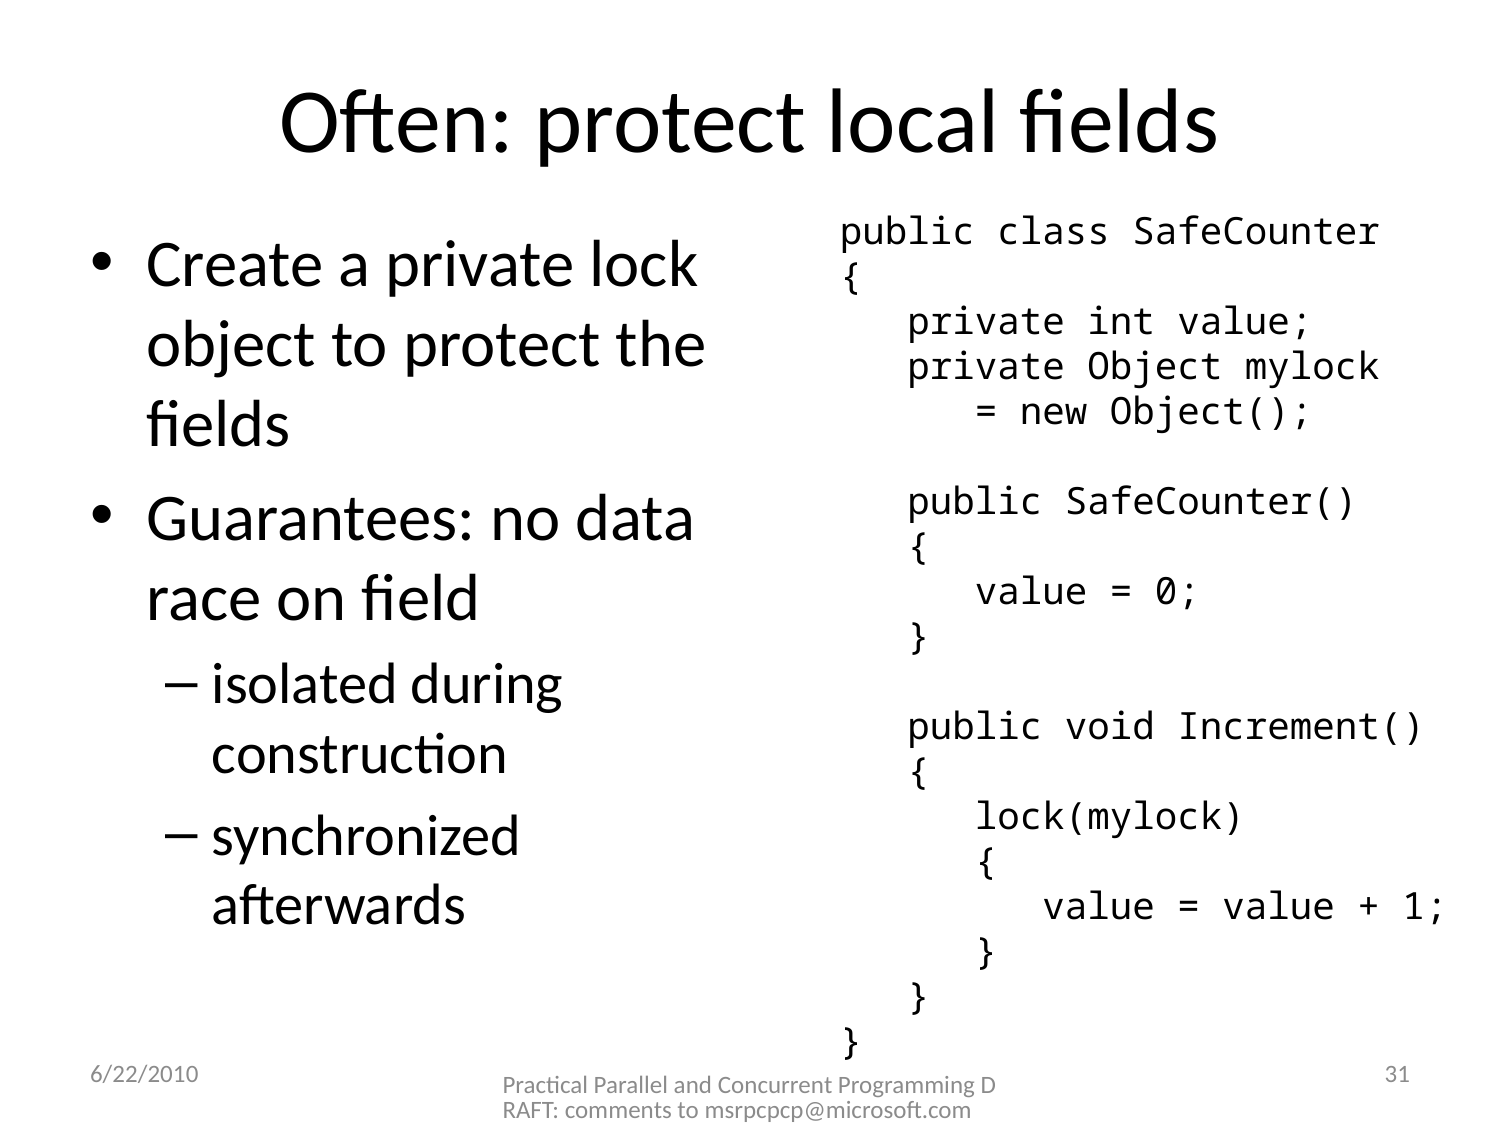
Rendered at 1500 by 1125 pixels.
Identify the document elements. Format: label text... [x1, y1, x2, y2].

list Create a private lock object to protect the fields Guarantees: no data race on field isolated during construction synchronized afterwards [75, 212, 749, 1075]
text_box public class SafeCounter { private int value; private Object mylock = new Object(); public SafeCounter() { value = 0; } public void Increment() { lock(mylock) { value = value + 1; } } } [749, 199, 1500, 1070]
slide_number 31 [1074, 1042, 1425, 1103]
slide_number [75, 1042, 425, 1103]
footer Practical Parallel and Concurrent Programming DRAFT: comments to msrpcpcp@microsoft.com [487, 1042, 1013, 1125]
title Often: protect local fields [75, 45, 1425, 188]
